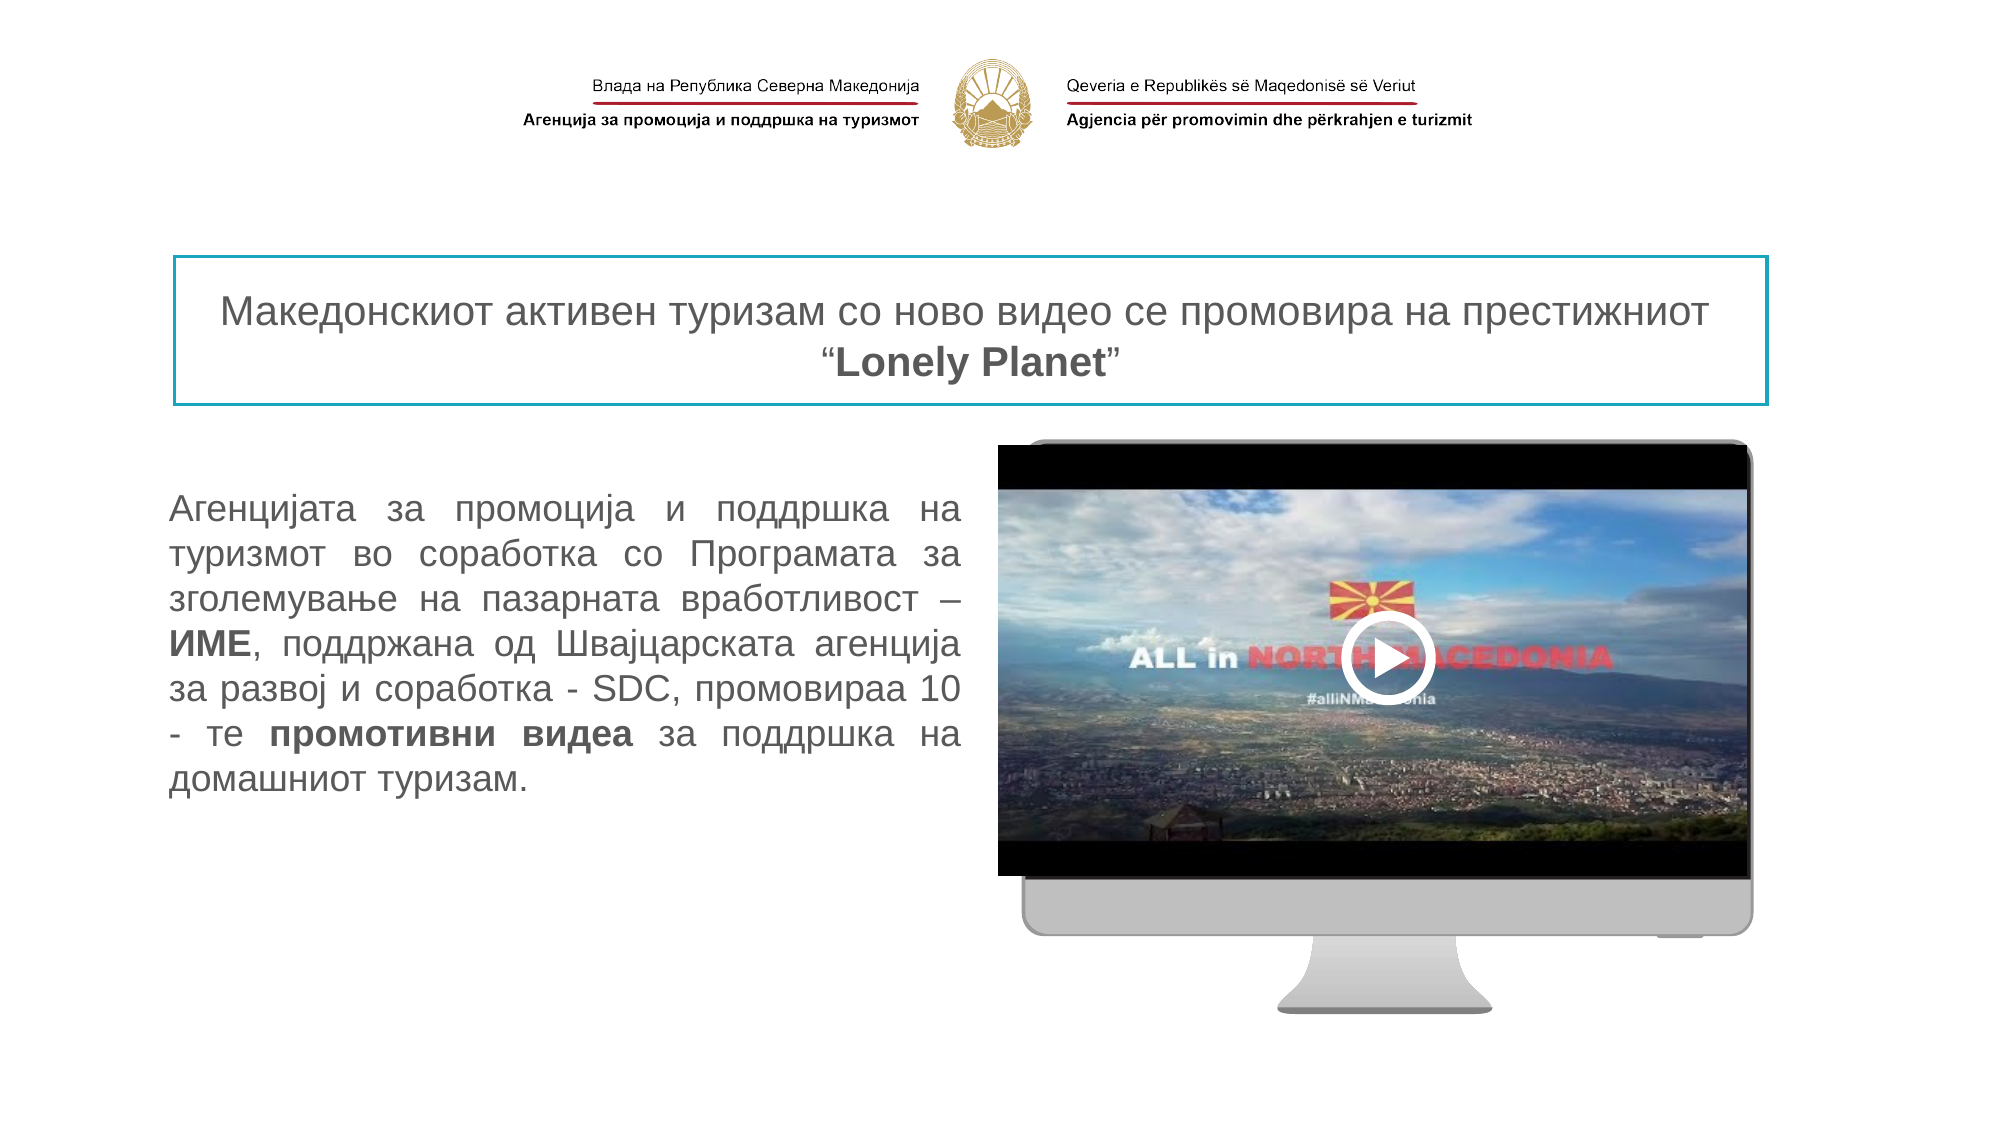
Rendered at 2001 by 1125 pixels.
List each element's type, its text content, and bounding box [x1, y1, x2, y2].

text_box [173, 255, 1769, 406]
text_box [997, 444, 1748, 876]
text_box Македонскиот активен туризам со ново видео се промовира на престижниот “Lonely Planet” [176, 276, 1765, 392]
picture [523, 59, 1472, 148]
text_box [1018, 436, 1757, 1017]
text_box Агенцијата за промоција и поддршка на туризмот во соработка со Програмата за зголемување на пазарната вработливост – ИМЕ, поддржана од Швајцарската агенција за развој и соработка - SDC, промовираа 10 - те промотивни видеа за поддршка на домашниот туризам. [153, 477, 976, 807]
